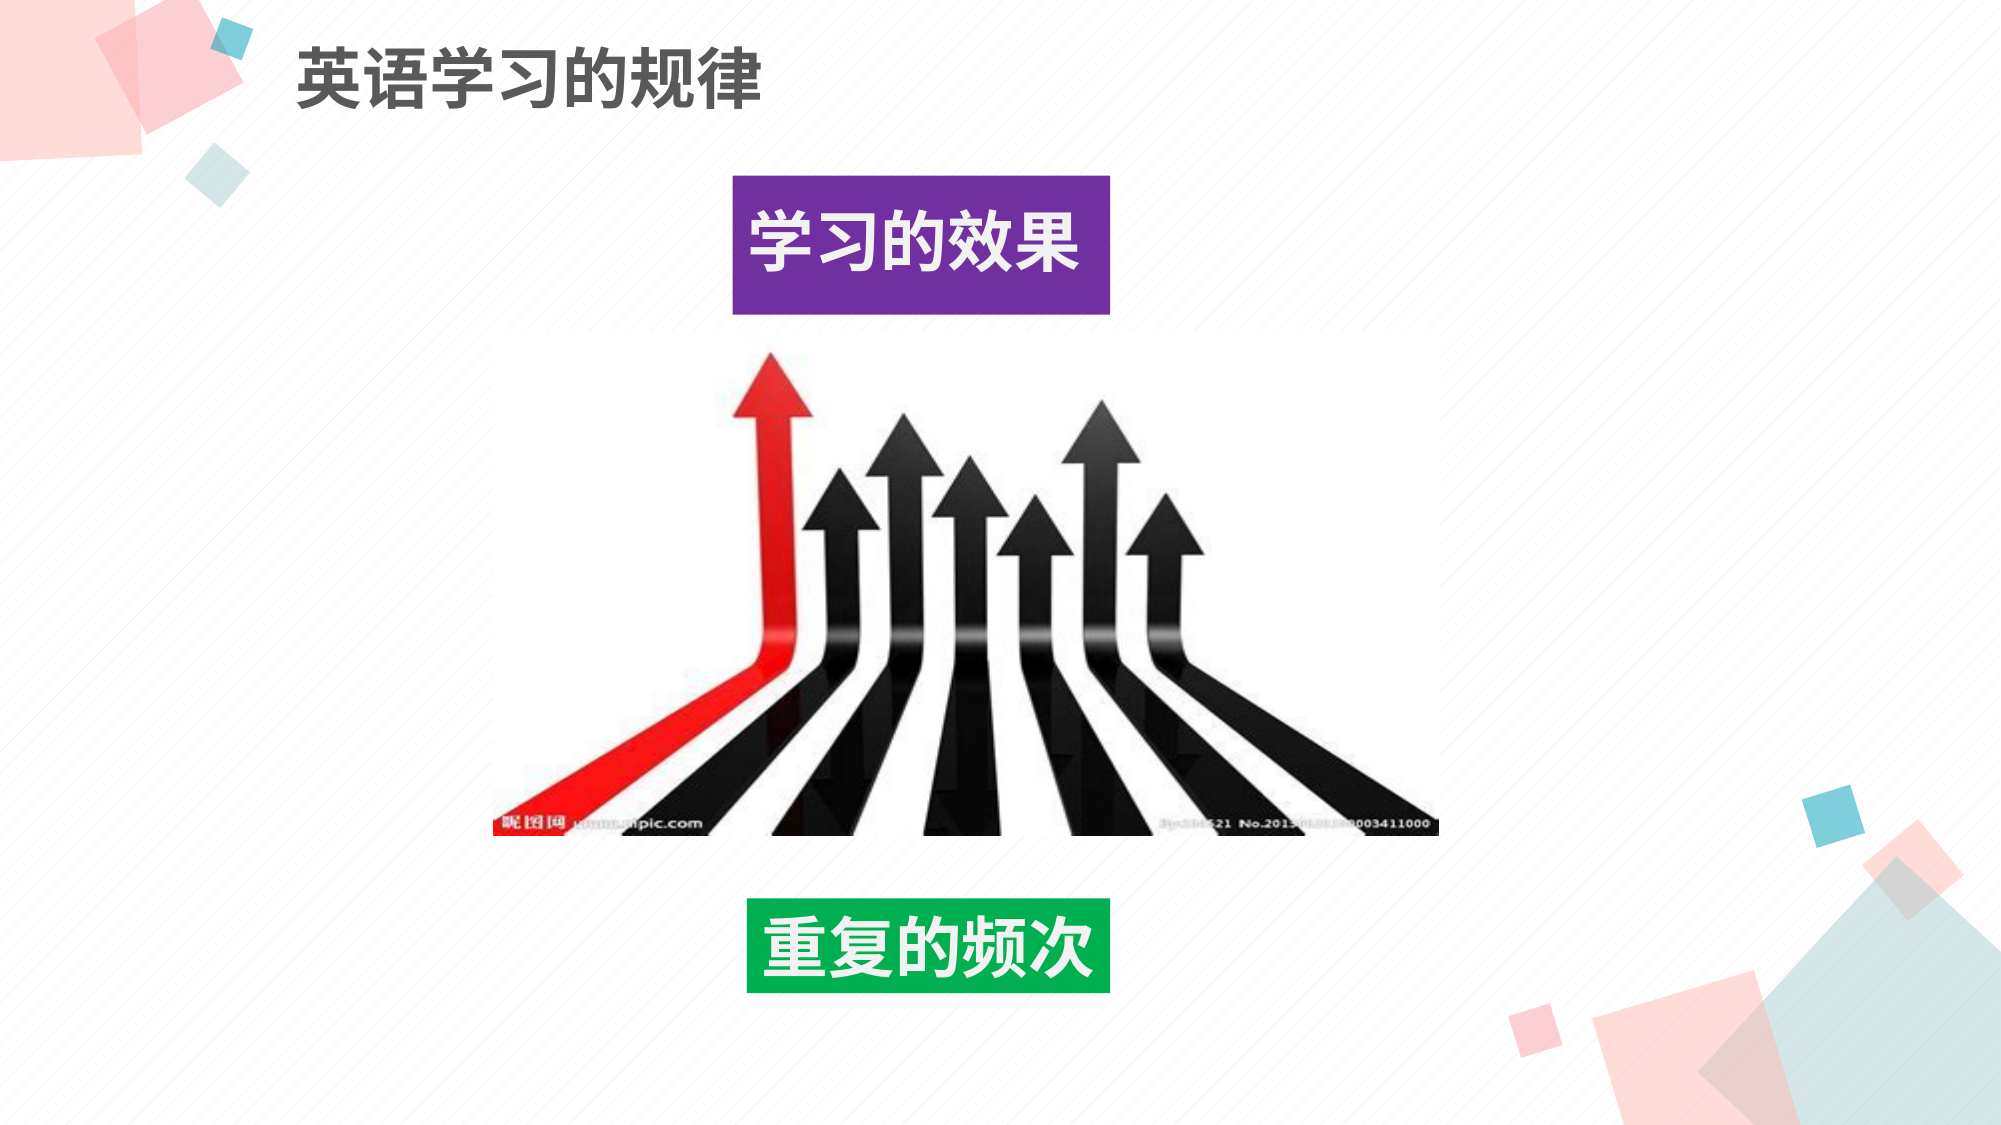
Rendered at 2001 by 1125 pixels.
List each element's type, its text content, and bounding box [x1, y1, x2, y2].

list 英语学习的规律 [280, 38, 1201, 127]
text_box 重复的频次 [746, 898, 1111, 994]
picture [493, 331, 1439, 836]
text_box 学习的效果 [732, 175, 1111, 315]
